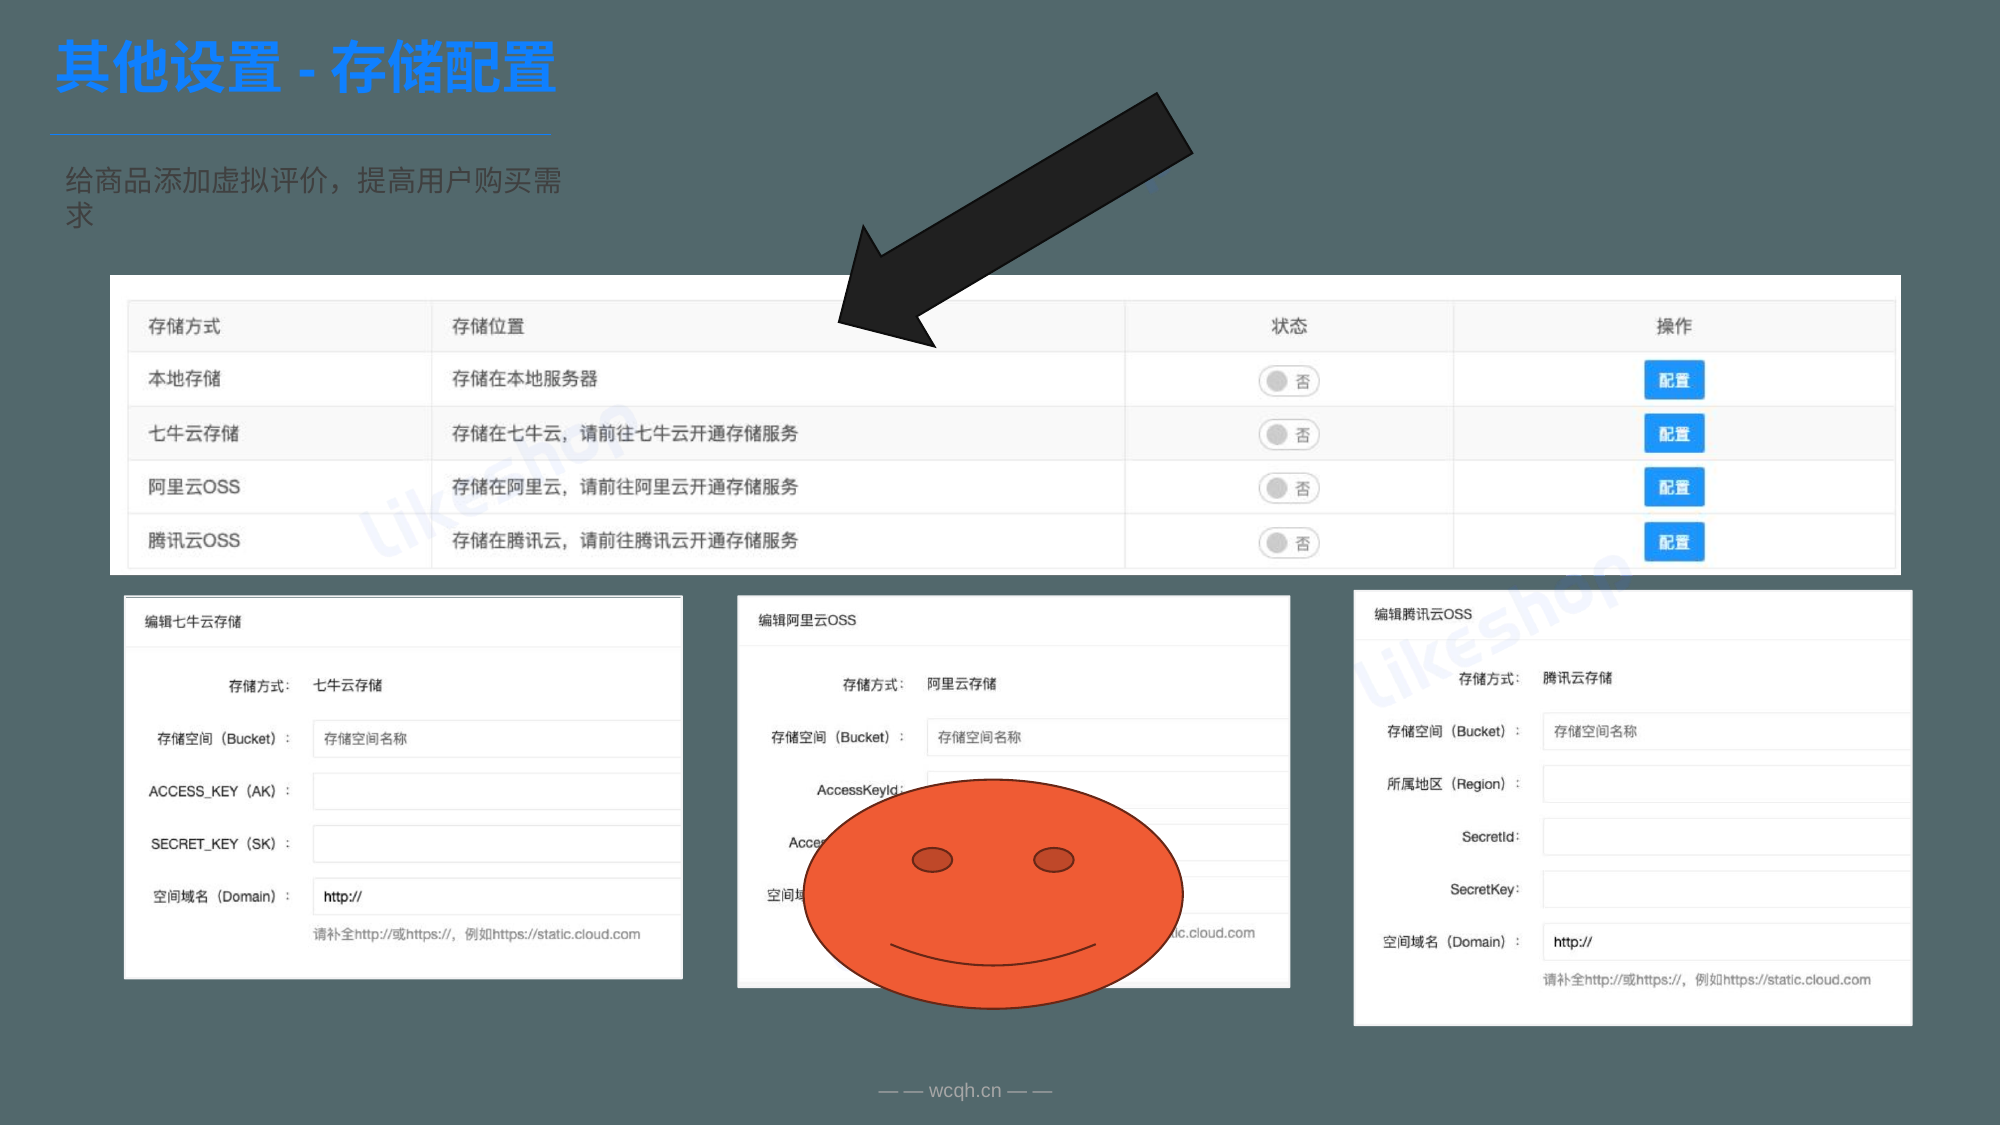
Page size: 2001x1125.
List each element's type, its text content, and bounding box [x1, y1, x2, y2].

text_box [1145, 91, 1162, 99]
text_box — — wcqh.cn — — [878, 1077, 1102, 1102]
text_box 其他设置-存储配置 给商品添加虚拟评价，提高用户购买需求 [54, 28, 591, 233]
picture [110, 99, 1912, 1025]
